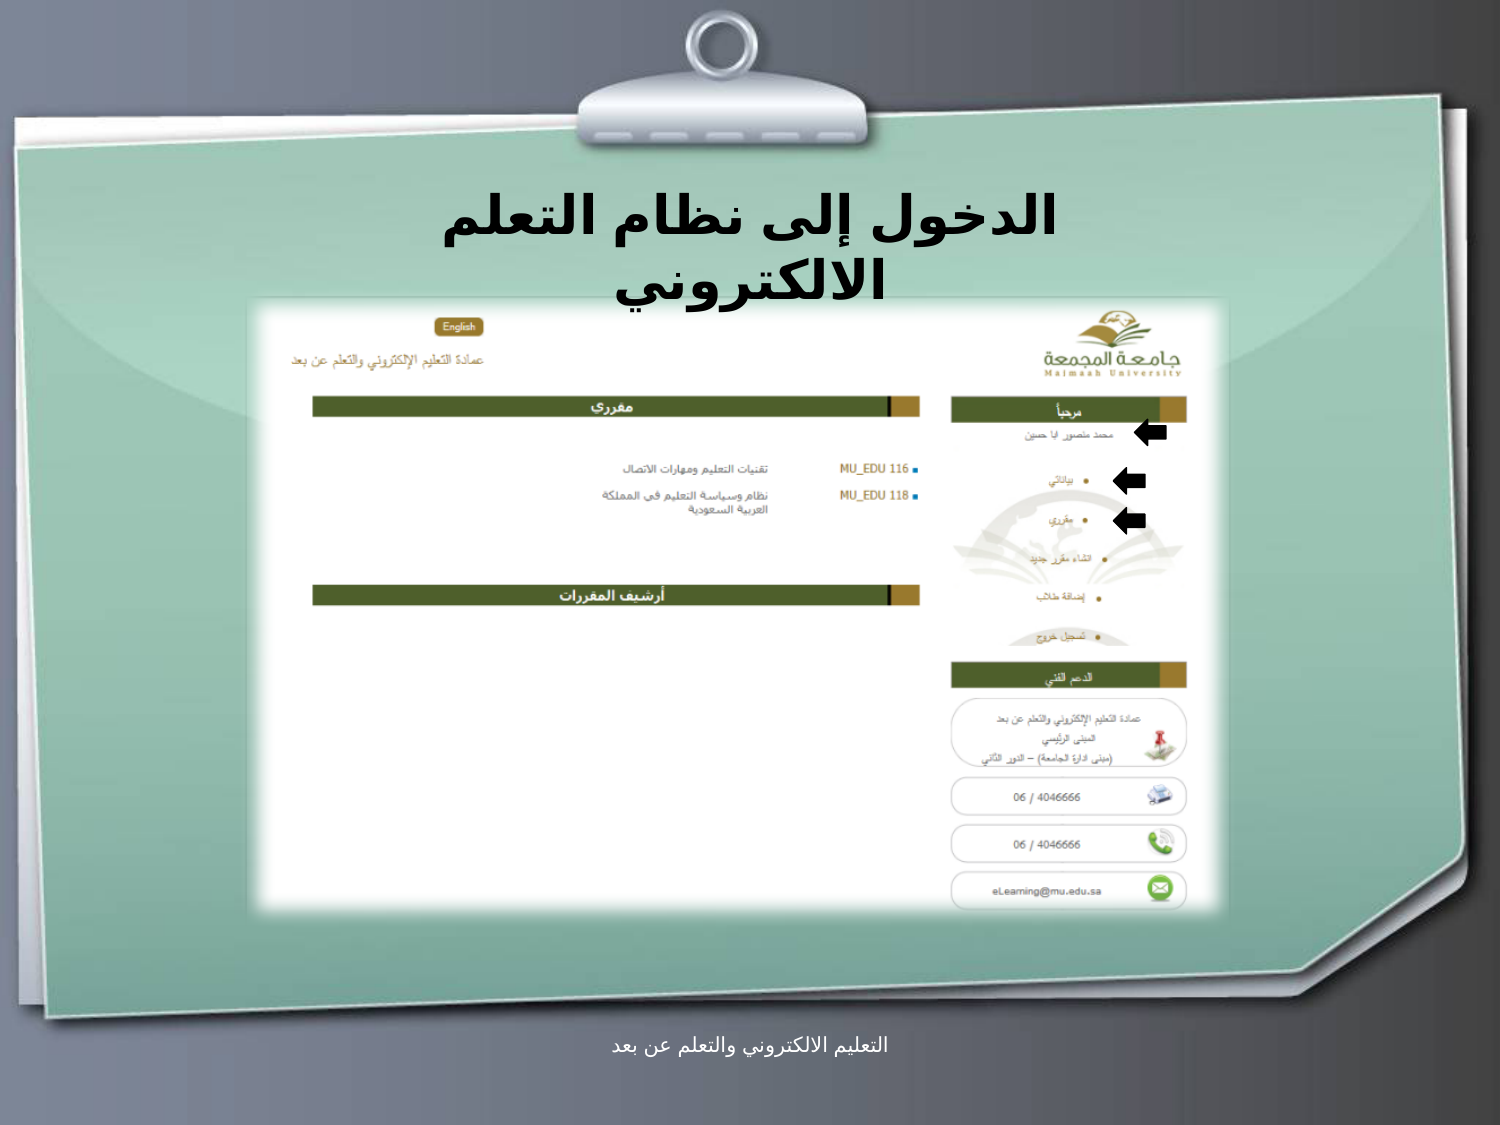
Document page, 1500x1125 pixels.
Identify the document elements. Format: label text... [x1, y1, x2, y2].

text_box الدخول إلى نظام التعلم الالكتروني [422, 172, 1079, 285]
footer التعليم الالكتروني والتعلم عن بعد [512, 1024, 988, 1103]
picture [0, 0, 1500, 1125]
